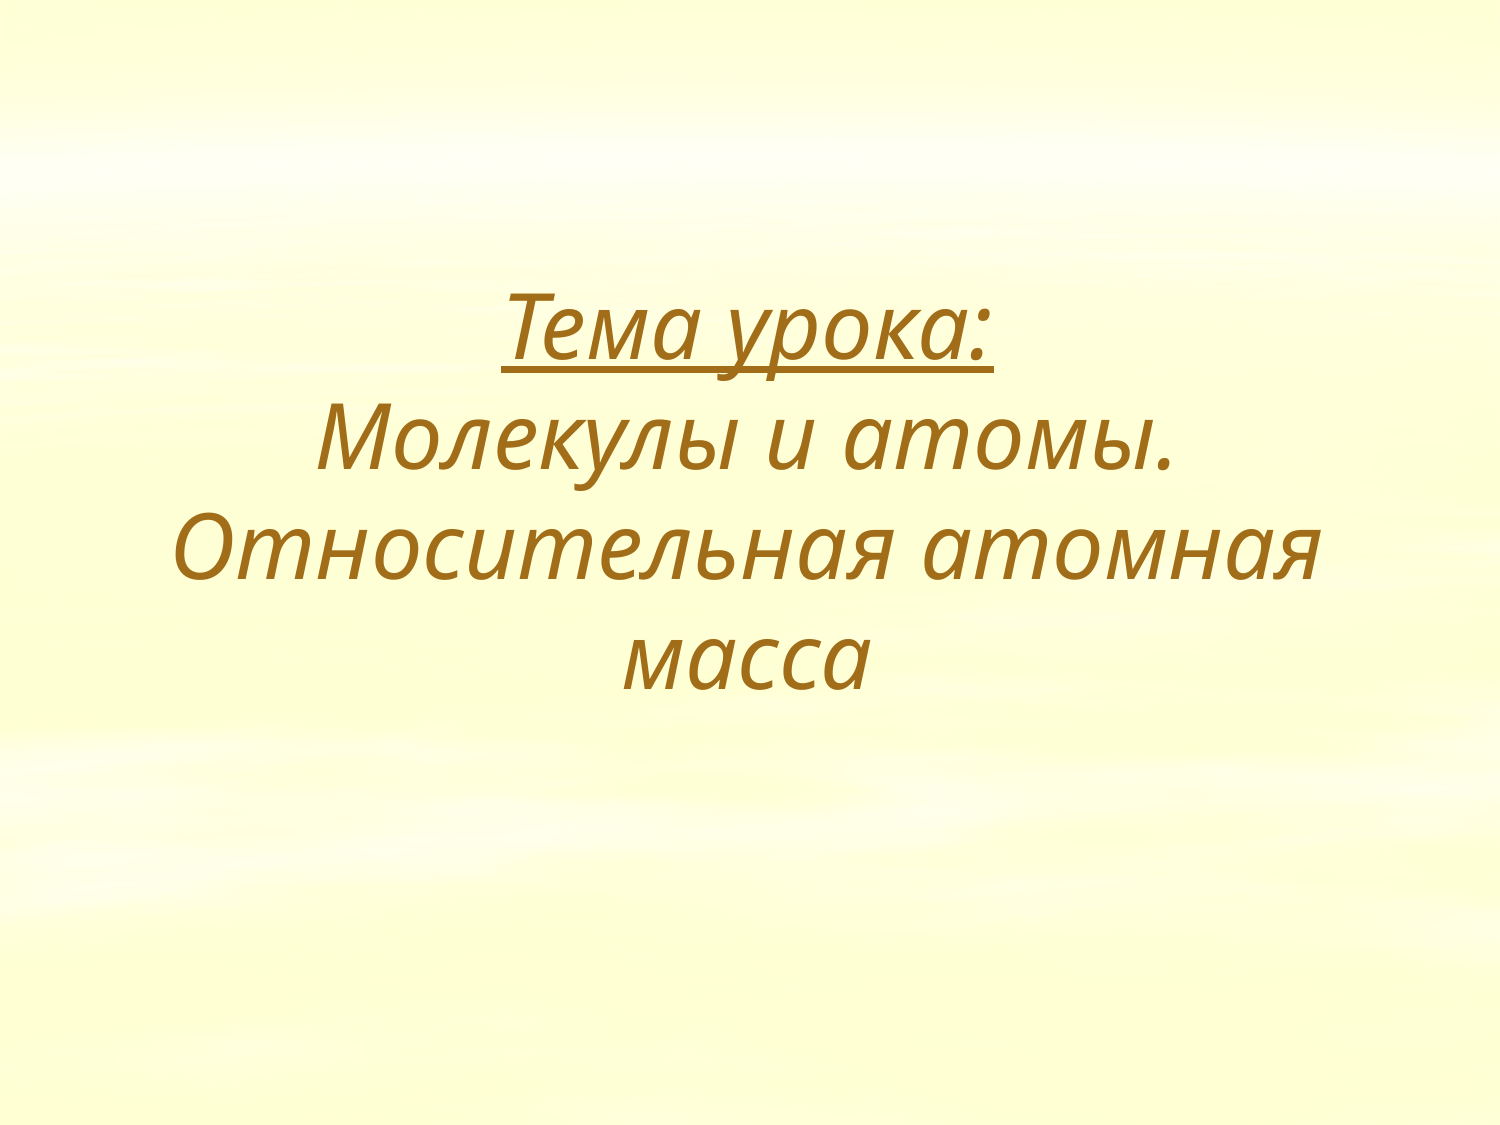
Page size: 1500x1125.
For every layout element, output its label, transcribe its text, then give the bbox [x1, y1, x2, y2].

title Тема урока: Молекулы и атомы. Относительная атомная масса [49, 37, 1446, 938]
